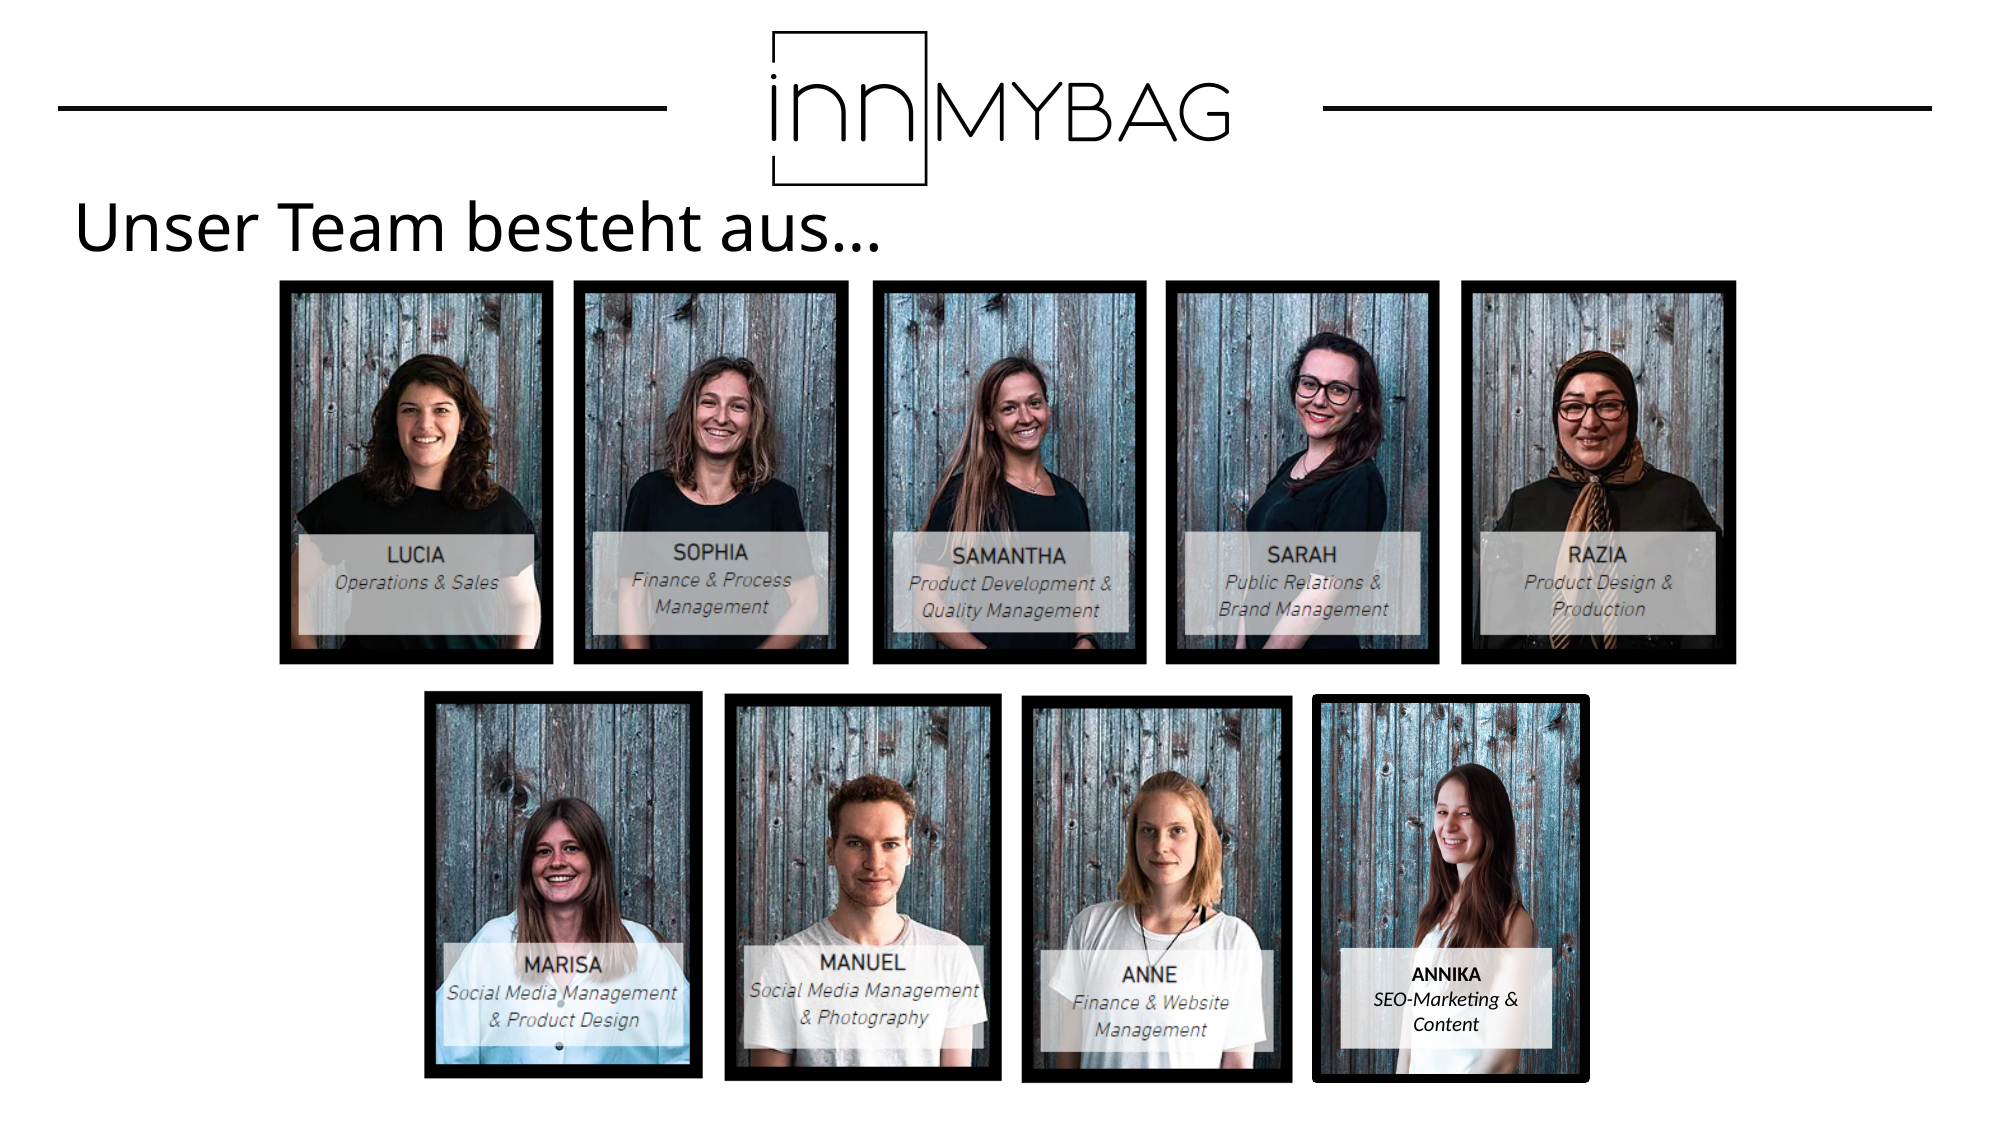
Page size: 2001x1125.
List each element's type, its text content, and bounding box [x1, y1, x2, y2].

text_box Unser Team besteht aus… [58, 177, 1014, 272]
picture [267, 264, 1758, 1094]
picture [771, 31, 1229, 186]
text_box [1008, 679, 1581, 1096]
